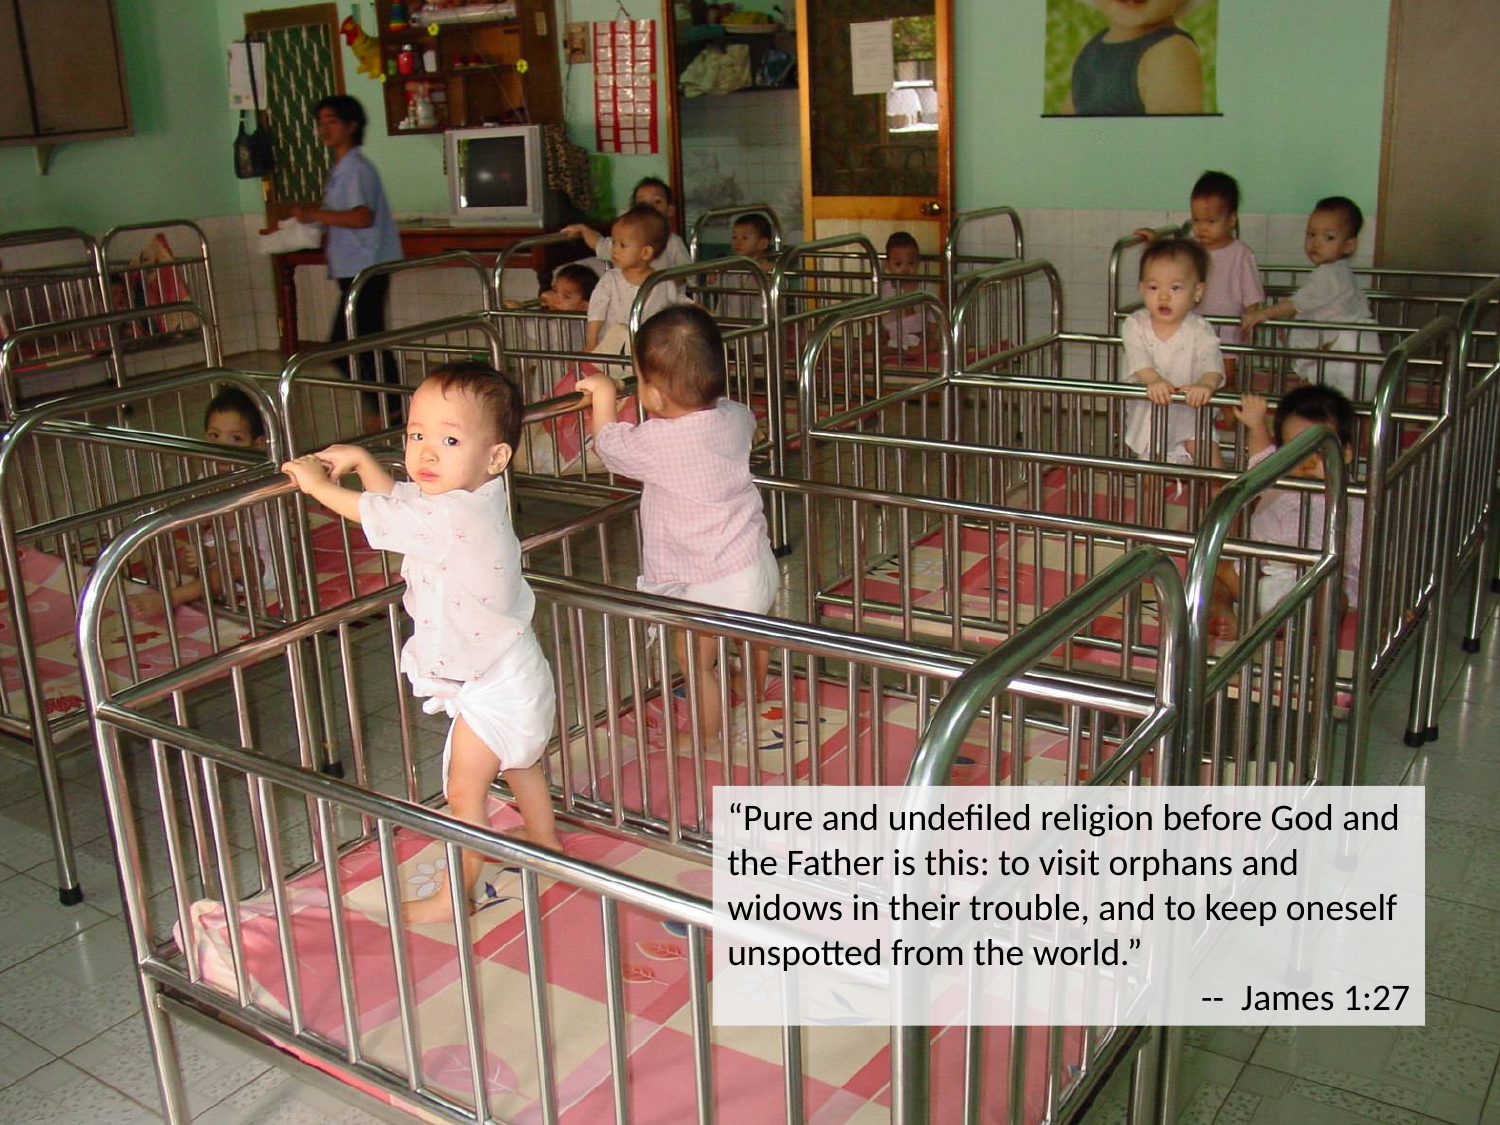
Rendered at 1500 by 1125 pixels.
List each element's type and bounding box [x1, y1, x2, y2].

list [0, 0, 1500, 1125]
